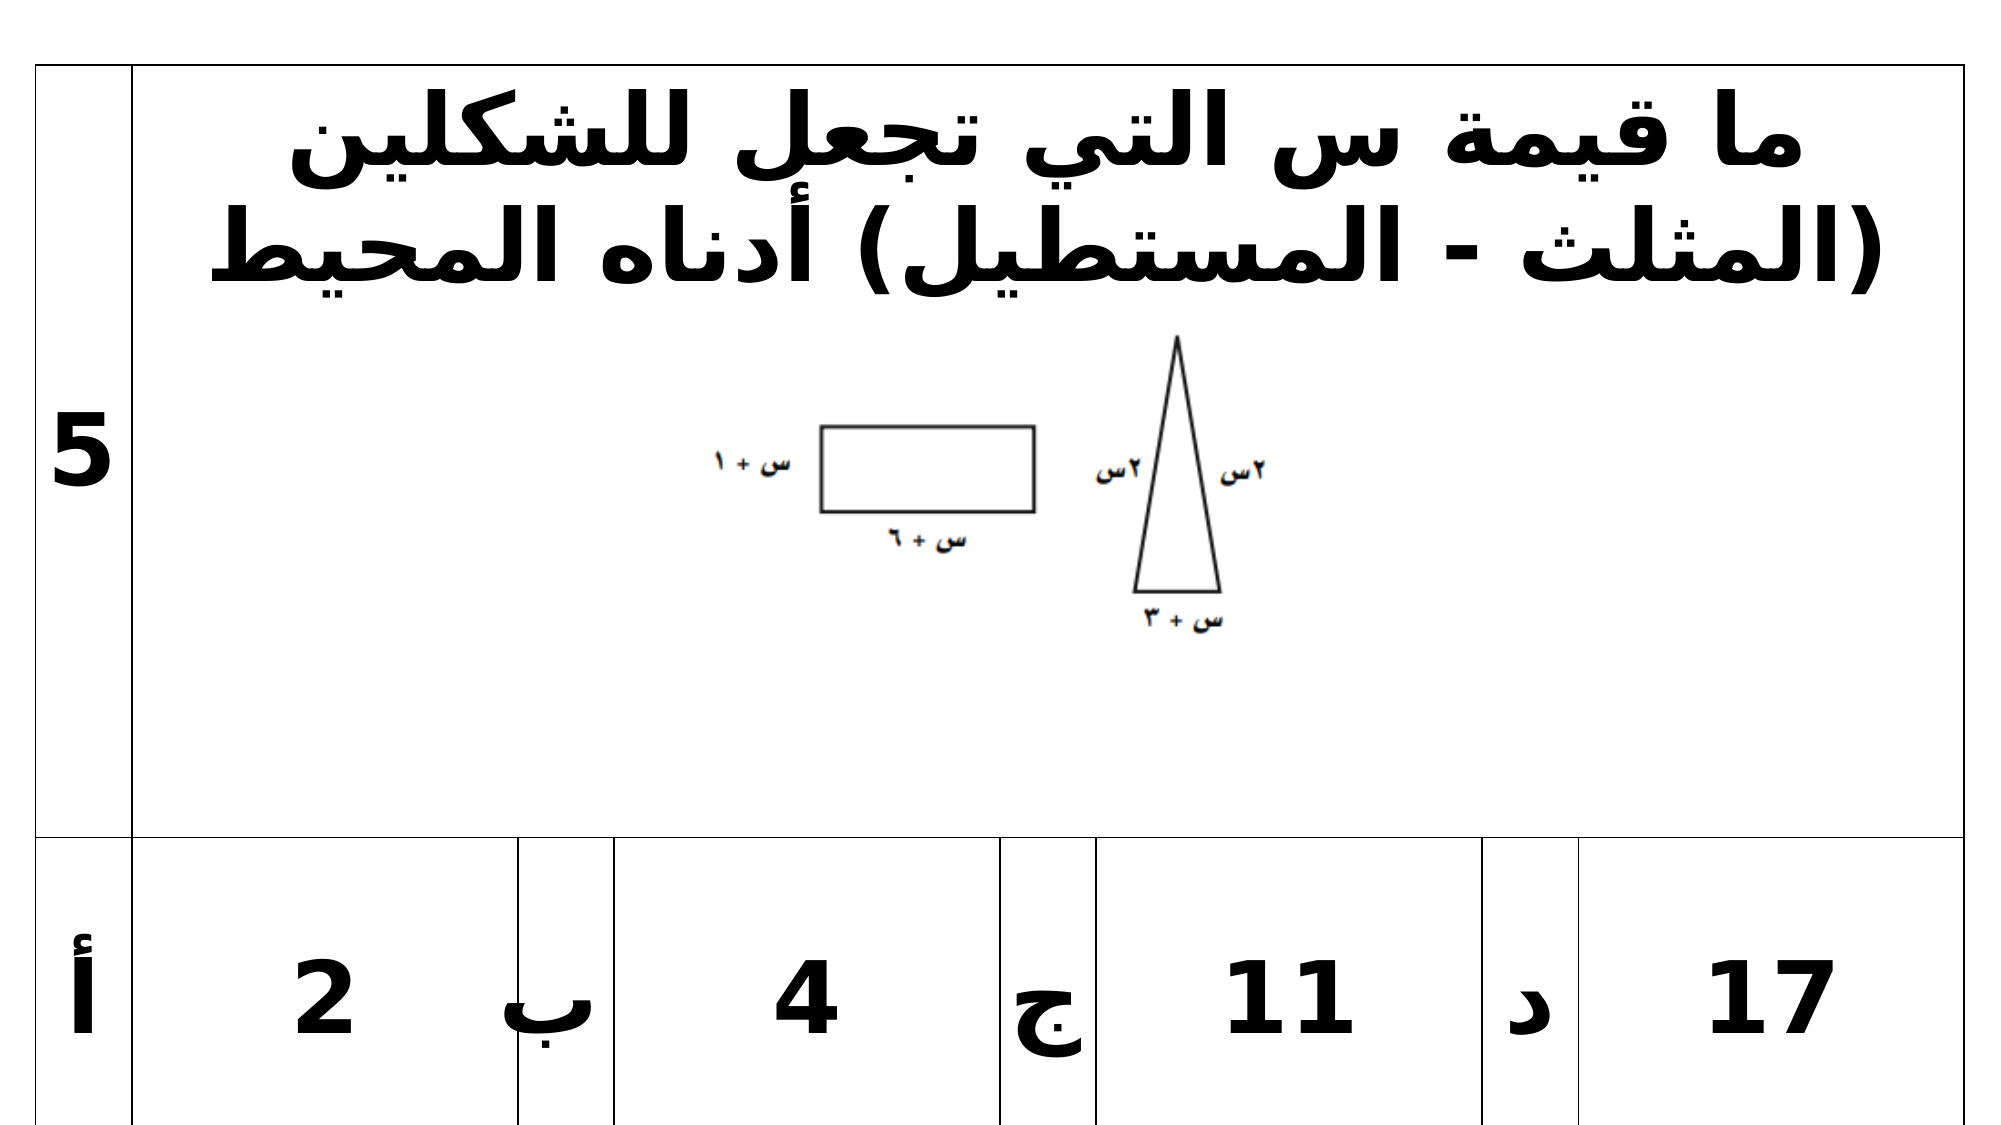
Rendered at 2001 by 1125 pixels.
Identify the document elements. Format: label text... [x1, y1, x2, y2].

table_cell 4 [615, 838, 999, 1125]
table_cell ج [1001, 838, 1095, 1125]
picture [652, 320, 1347, 676]
table_cell 17 [1579, 838, 1963, 1125]
table_cell ب [519, 838, 613, 1125]
table_header ما قيمة س التي تجعل للشكلين (المثلث - المستطيل) أدناه المحيط نفسه؟ [133, 66, 1963, 837]
table_cell 11 [1097, 838, 1481, 1125]
table_cell أ [36, 838, 131, 1125]
table_header 5 [36, 66, 131, 837]
table_cell 2 [133, 838, 517, 1125]
table_cell د [1483, 838, 1578, 1125]
